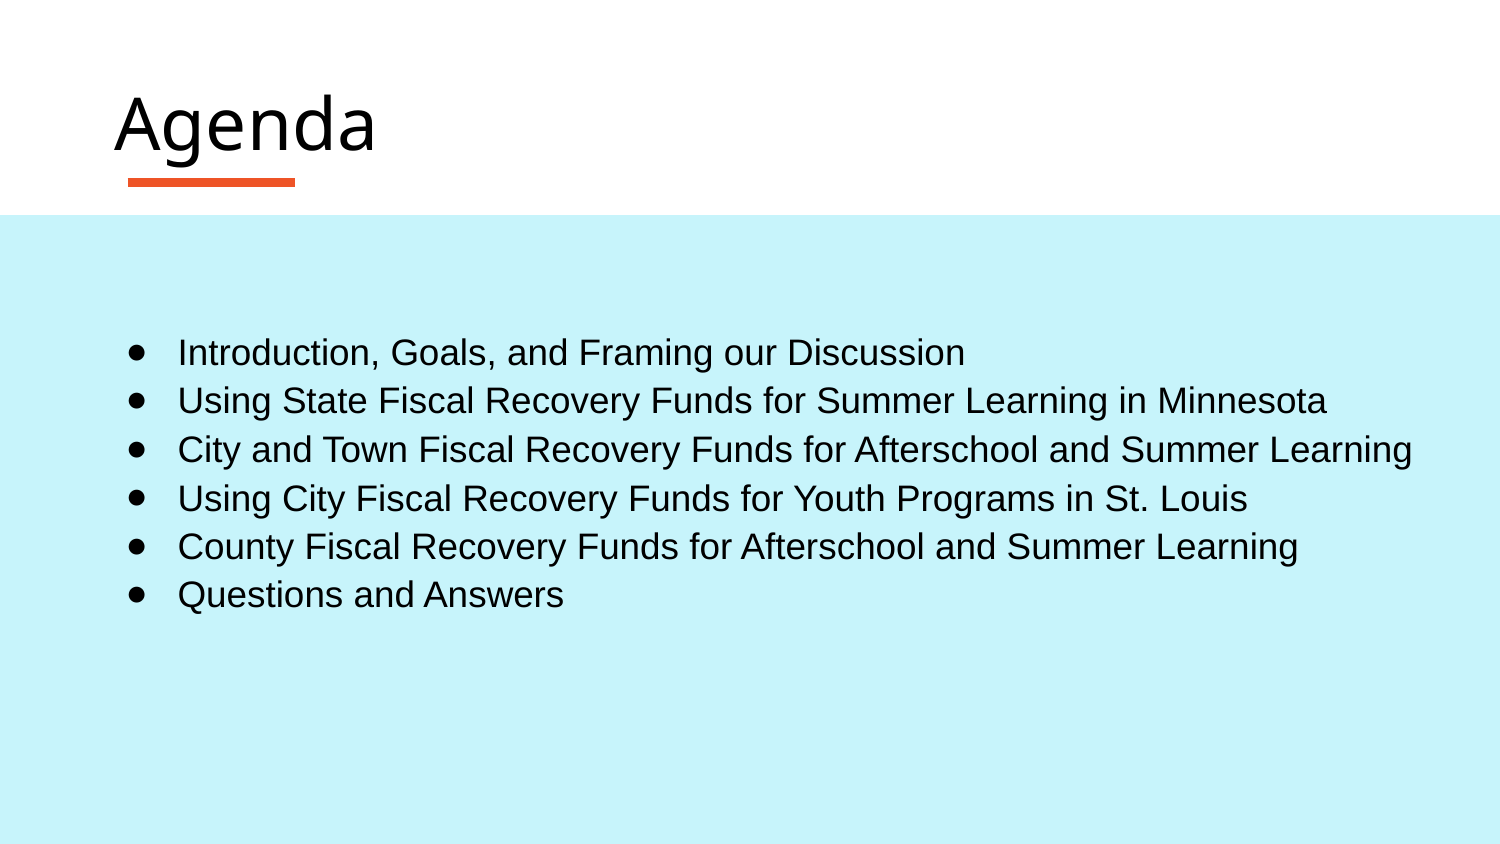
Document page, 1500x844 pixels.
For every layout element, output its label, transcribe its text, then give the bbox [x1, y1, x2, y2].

picture [0, 215, 1500, 844]
list Introduction, Goals, and Framing our Discussion Using State Fiscal Recovery Funds for Summer Learning in Minnesota City and Town Fiscal Recovery Funds for Afterschool and Summer Learning Using City Fiscal Recovery Funds for Youth Programs in St. Louis County Fiscal Recovery Funds for Afterschool and Summer Learning Questions and Answers [91, 318, 1482, 609]
title Agenda [103, 44, 1397, 208]
